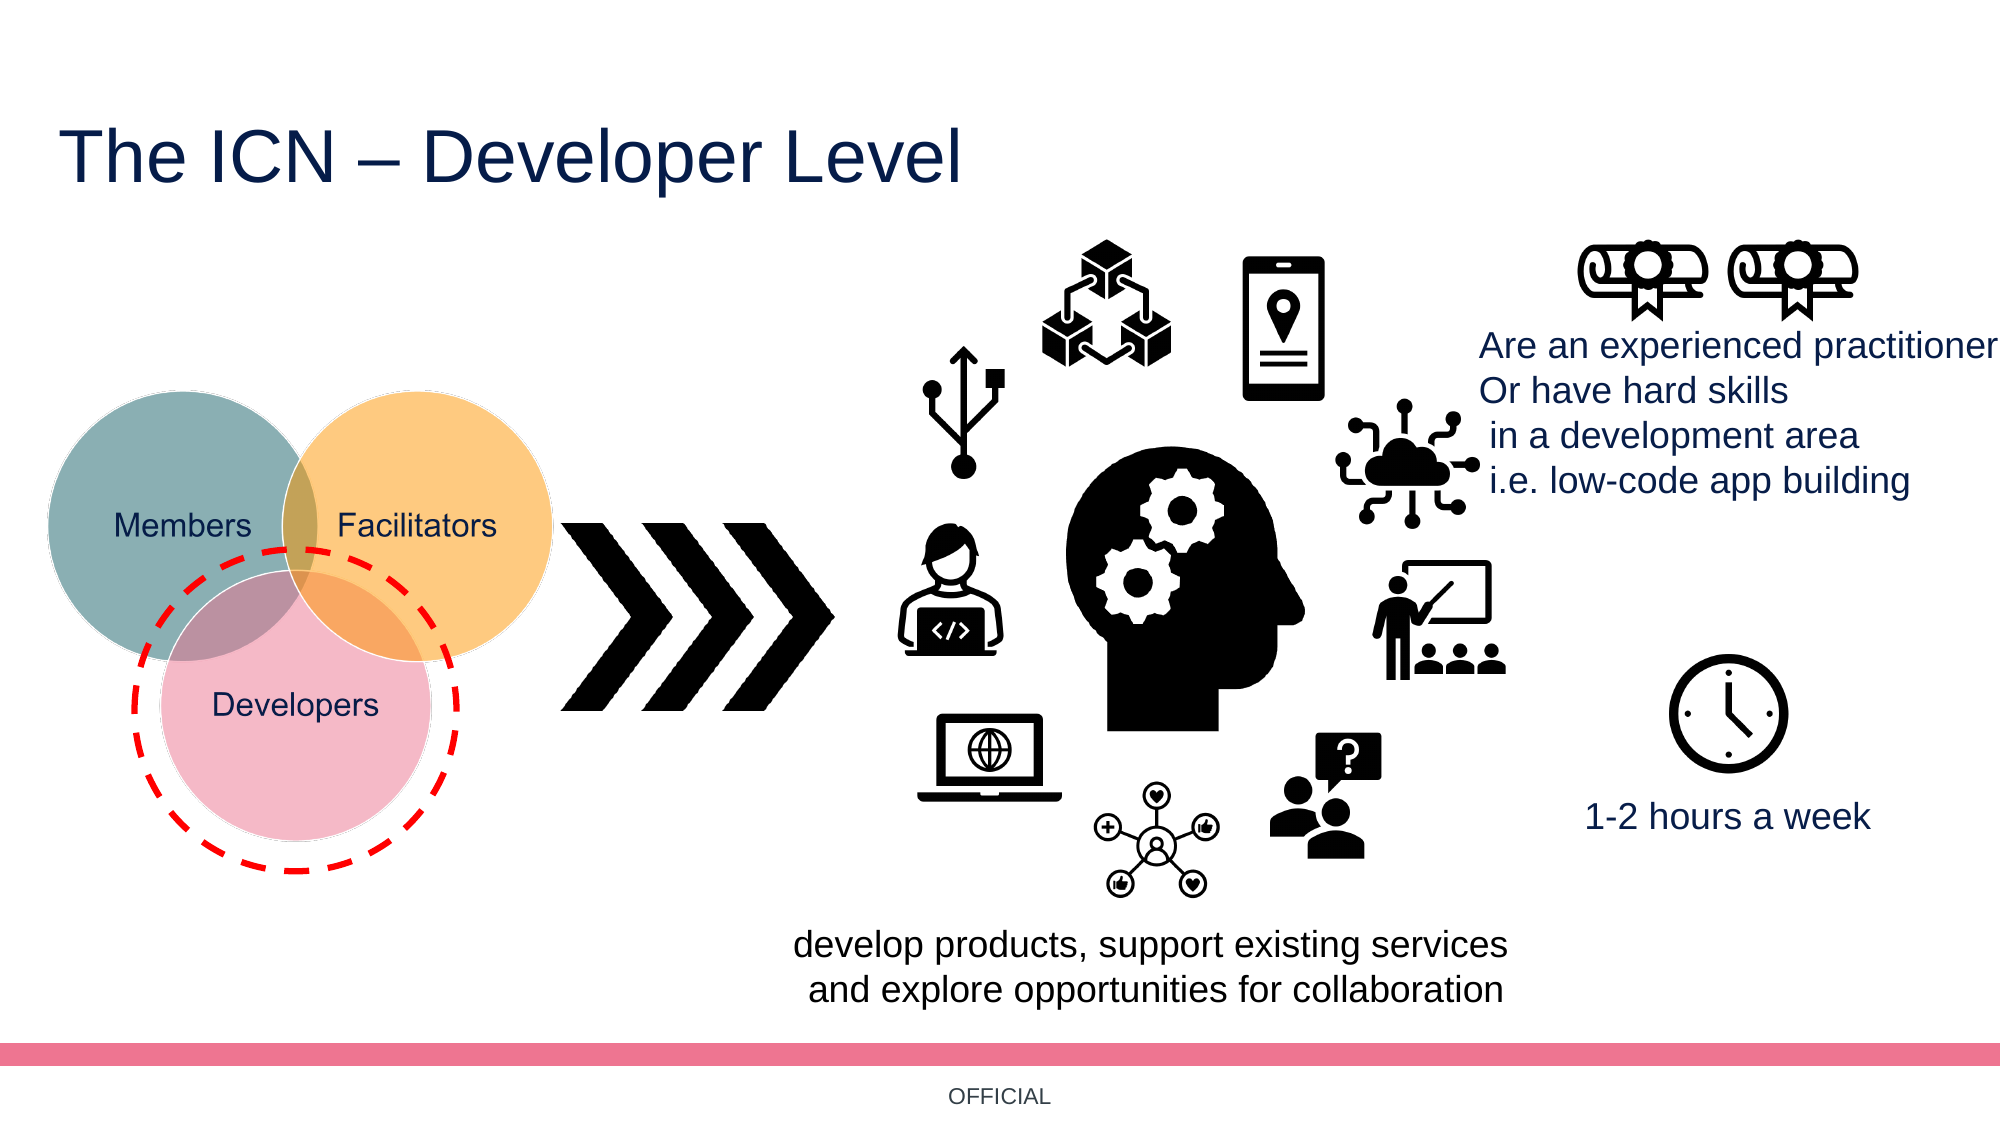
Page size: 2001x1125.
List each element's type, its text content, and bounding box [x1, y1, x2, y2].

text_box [774, 228, 1539, 1019]
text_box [1567, 638, 1889, 845]
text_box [1460, 205, 2000, 511]
text_box [201, 842, 390, 873]
title The ICN – Developer Level [59, 118, 1284, 289]
text_box OFFICIAL [291, 1081, 1709, 1109]
picture [0, 390, 774, 842]
